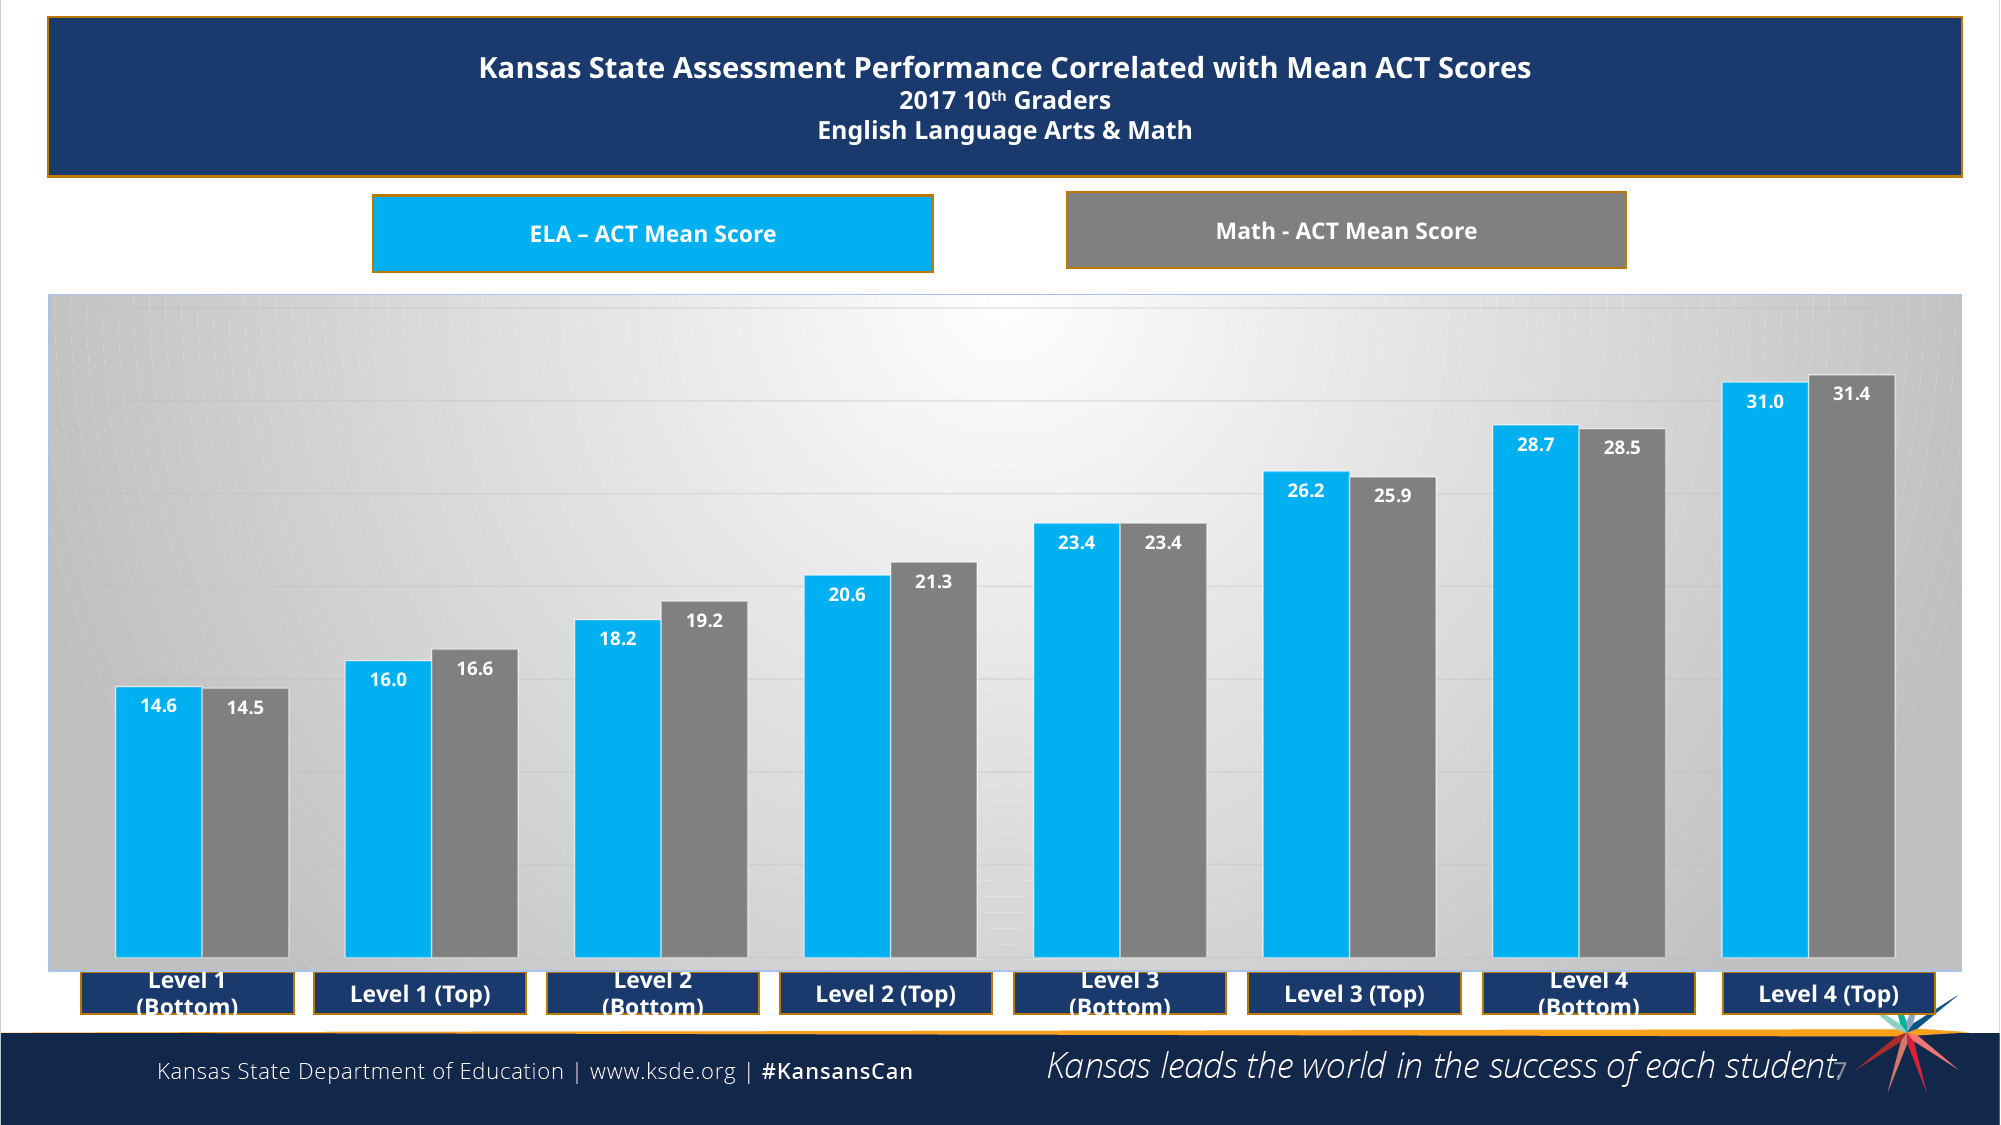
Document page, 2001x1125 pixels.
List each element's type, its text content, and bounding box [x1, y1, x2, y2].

text_box Level 4 (Top) [1722, 972, 1936, 1015]
text_box Math - ACT Mean Score [1066, 191, 1627, 269]
picture [0, 0, 2000, 1125]
text_box ELA – ACT Mean Score [372, 194, 934, 273]
slide_number 7 [1412, 1042, 1863, 1103]
text_box Kansas State Assessment Performance Correlated with Mean ACT Scores 2017 10th Graders English Language Arts & Math [47, 16, 1963, 178]
text_box Level 1 (Bottom) [80, 972, 295, 1015]
text_box Level 2 (Bottom) [546, 972, 760, 1015]
chart [48, 293, 1963, 972]
text_box Level 2 (Top) [779, 972, 993, 1015]
text_box Level 3 (Top) [1247, 972, 1462, 1015]
text_box Level 4 (Bottom) [1482, 972, 1696, 1015]
text_box Level 3 (Bottom) [1013, 972, 1227, 1015]
text_box Level 1 (Top) [313, 972, 527, 1015]
